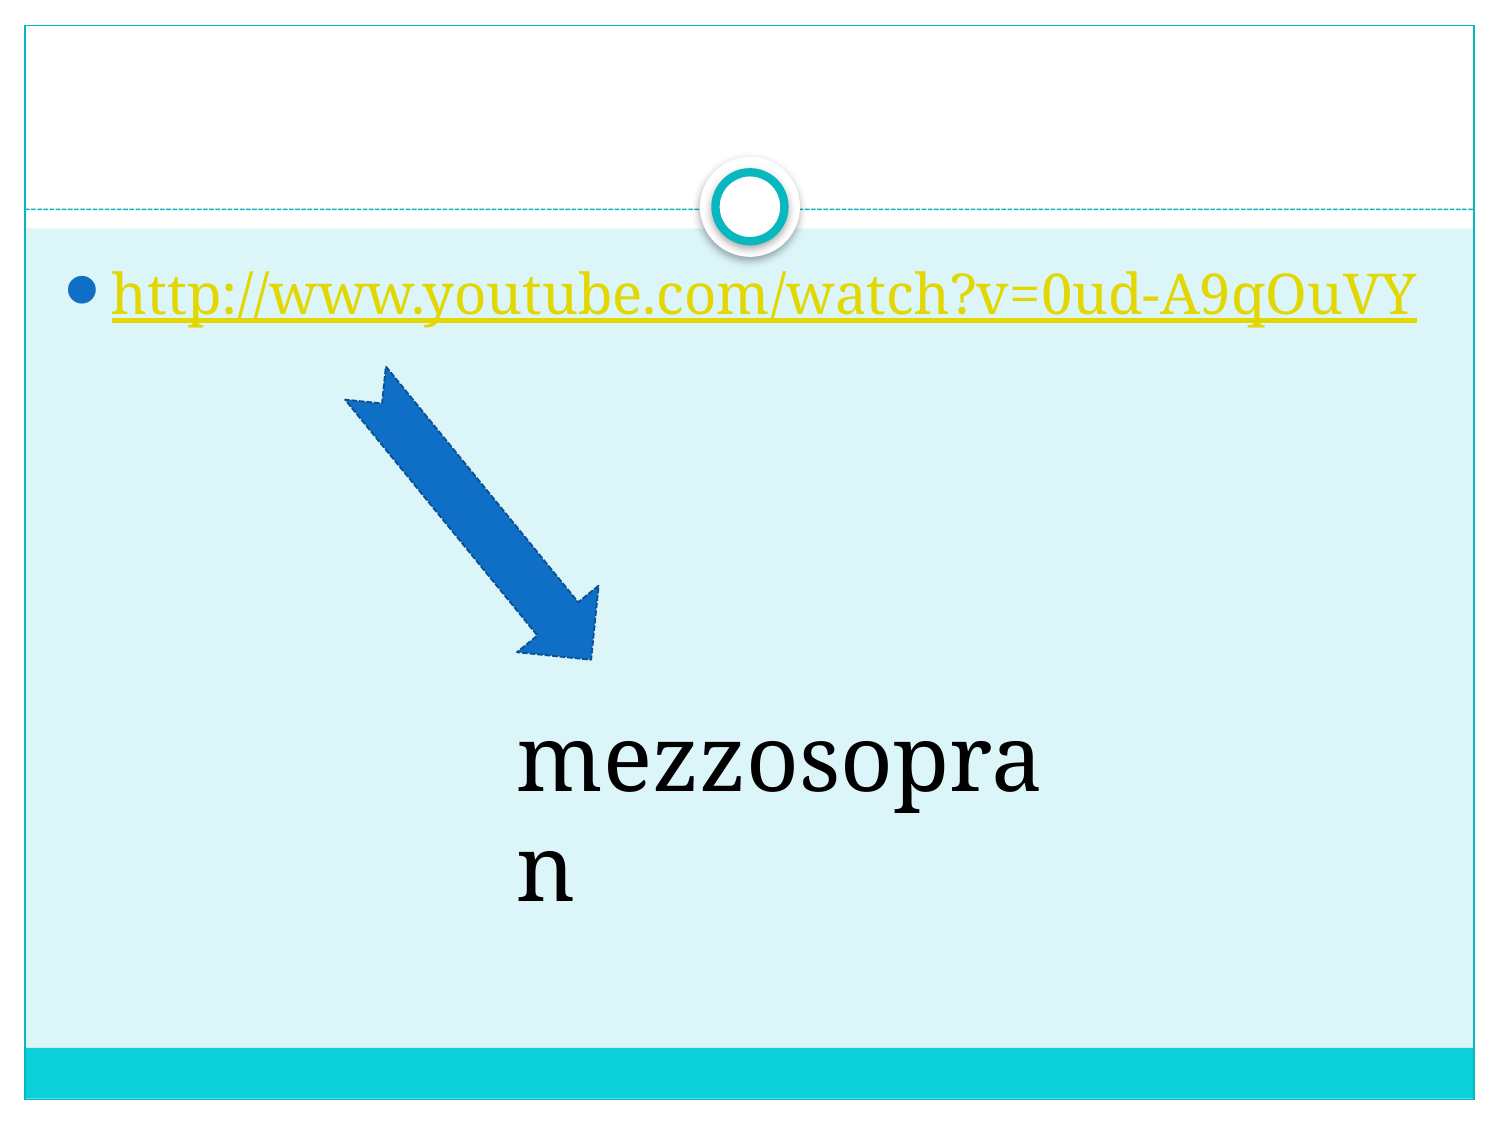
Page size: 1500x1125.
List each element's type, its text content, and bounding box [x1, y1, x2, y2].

text_box [344, 365, 600, 661]
text_box mezzosopran [501, 692, 1117, 927]
list http://www.youtube.com/watch?v=0ud-A9qOuVY [49, 250, 1445, 1001]
